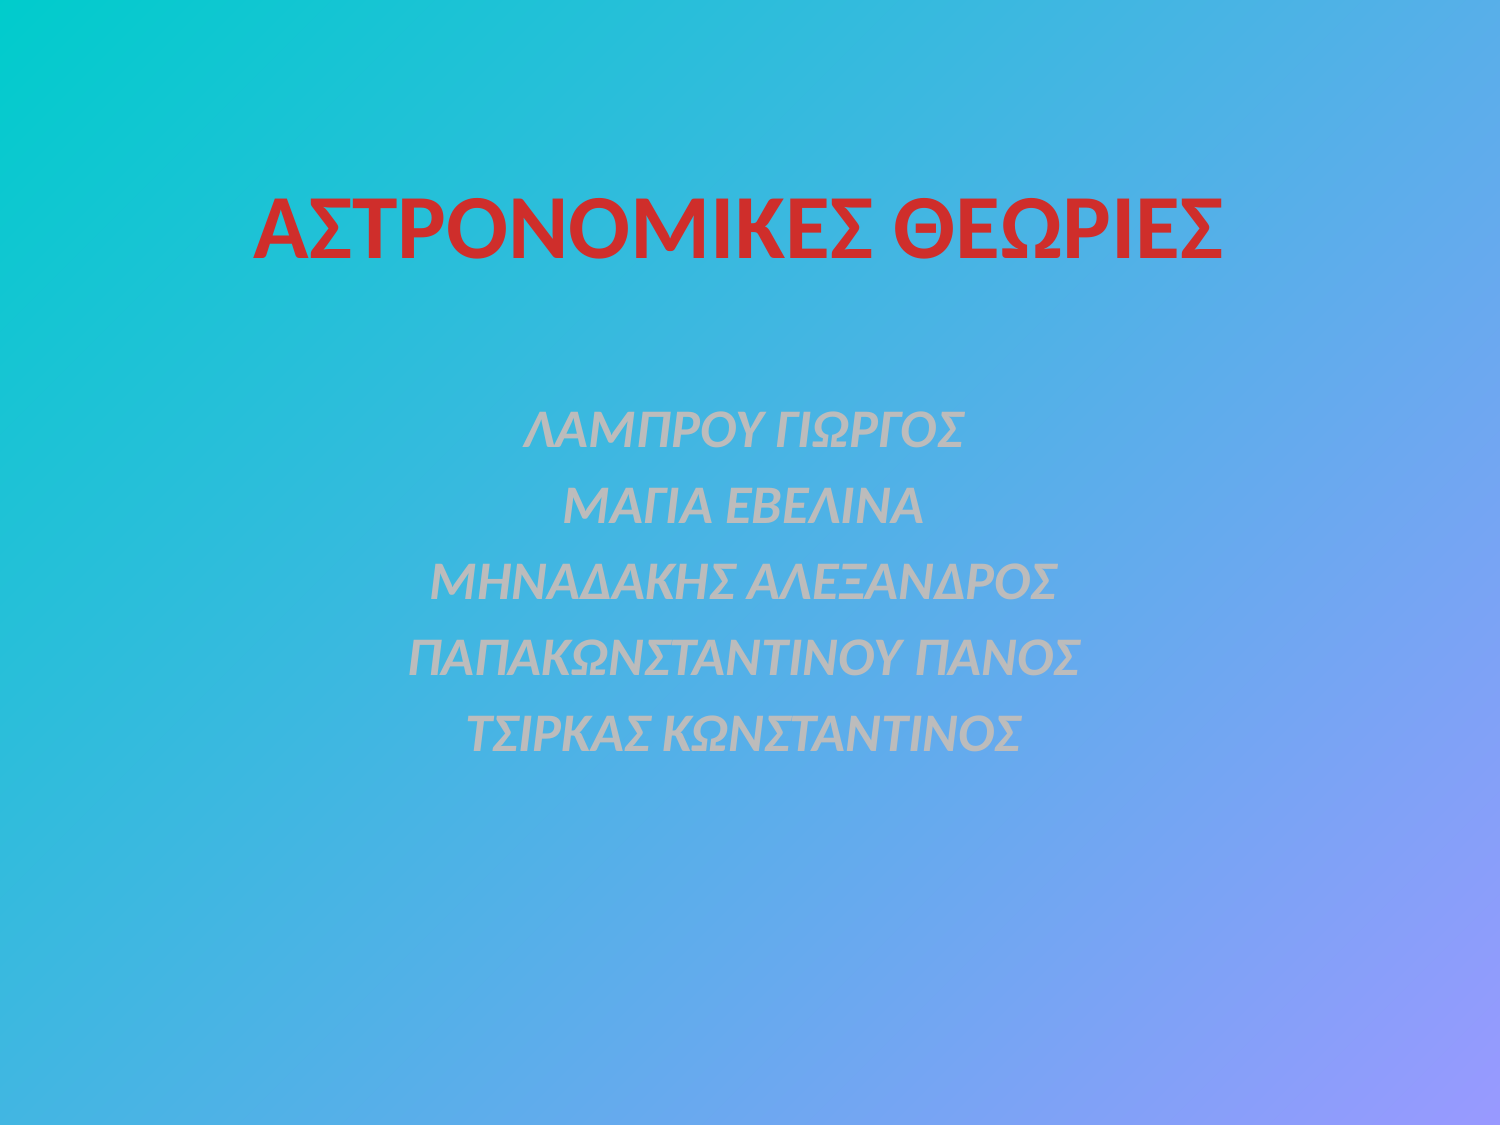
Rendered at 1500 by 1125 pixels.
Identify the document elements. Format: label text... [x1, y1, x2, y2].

subtitle ΛΑΜΠΡΟΥ ΓΙΩΡΓΟΣ ΜΑΓΙΑ ΕΒΕΛΙΝΑ ΜΗΝΑΔΑΚΗΣ ΑΛΕΞΑΝΔΡΟΣ ΠΑΠΑΚΩΝΣΤΑΝΤΙΝΟΥ ΠΑΝΟΣ ΤΣΙΡΚΑΣ ΚΩΝΣΤΑΝΤΙΝΟΣ [218, 385, 1269, 772]
title ΑΣΤΡΟΝΟΜΙΚΕΣ ΘΕΩΡΙΕΣ [112, 101, 1388, 343]
